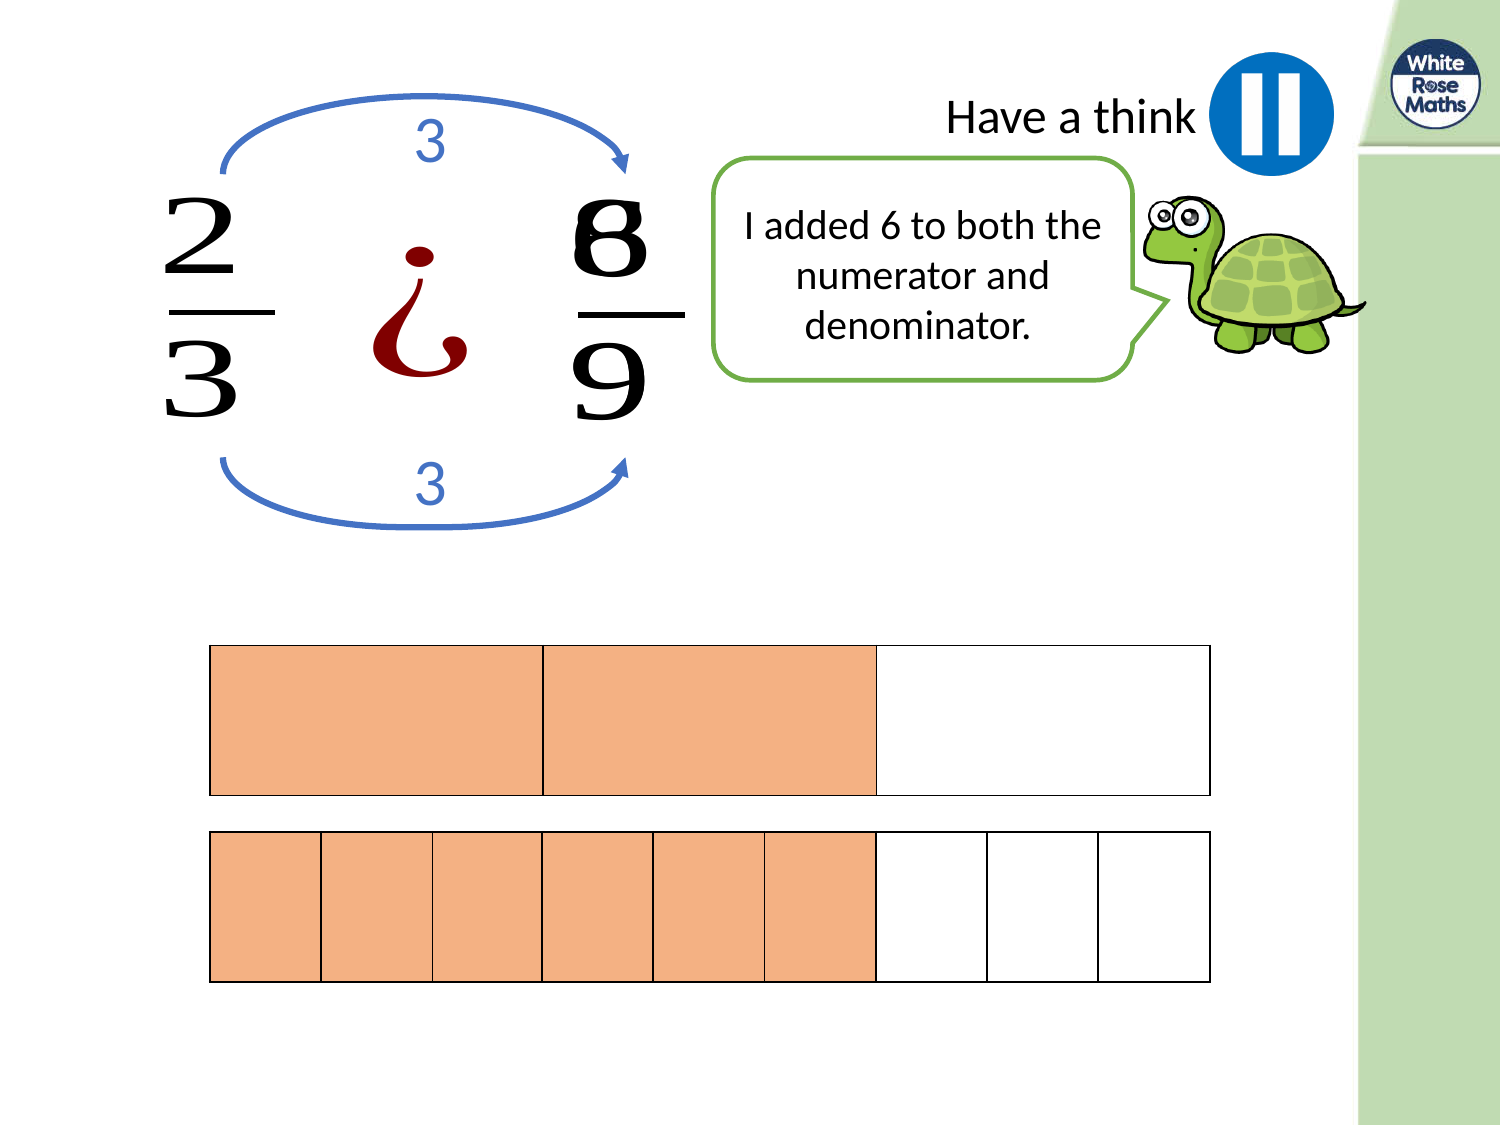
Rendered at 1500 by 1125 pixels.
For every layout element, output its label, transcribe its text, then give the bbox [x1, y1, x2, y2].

table_header [654, 833, 764, 981]
table_header [1099, 833, 1209, 981]
text_box I added 6 to both the numerator and denominator. [722, 190, 1110, 356]
table_header [544, 646, 876, 795]
text_box [222, 457, 629, 528]
text_box Have a think [930, 76, 1209, 151]
table_header [877, 833, 986, 981]
table_header [211, 833, 320, 981]
table_header [433, 833, 541, 981]
table_header [765, 833, 875, 981]
text_box [712, 156, 1129, 382]
table_header [988, 833, 1097, 981]
picture [0, 0, 1500, 1125]
table_header [322, 833, 432, 981]
table_header [877, 646, 1209, 795]
table_header [543, 833, 652, 981]
table_header [211, 646, 542, 795]
text_box [222, 95, 630, 175]
